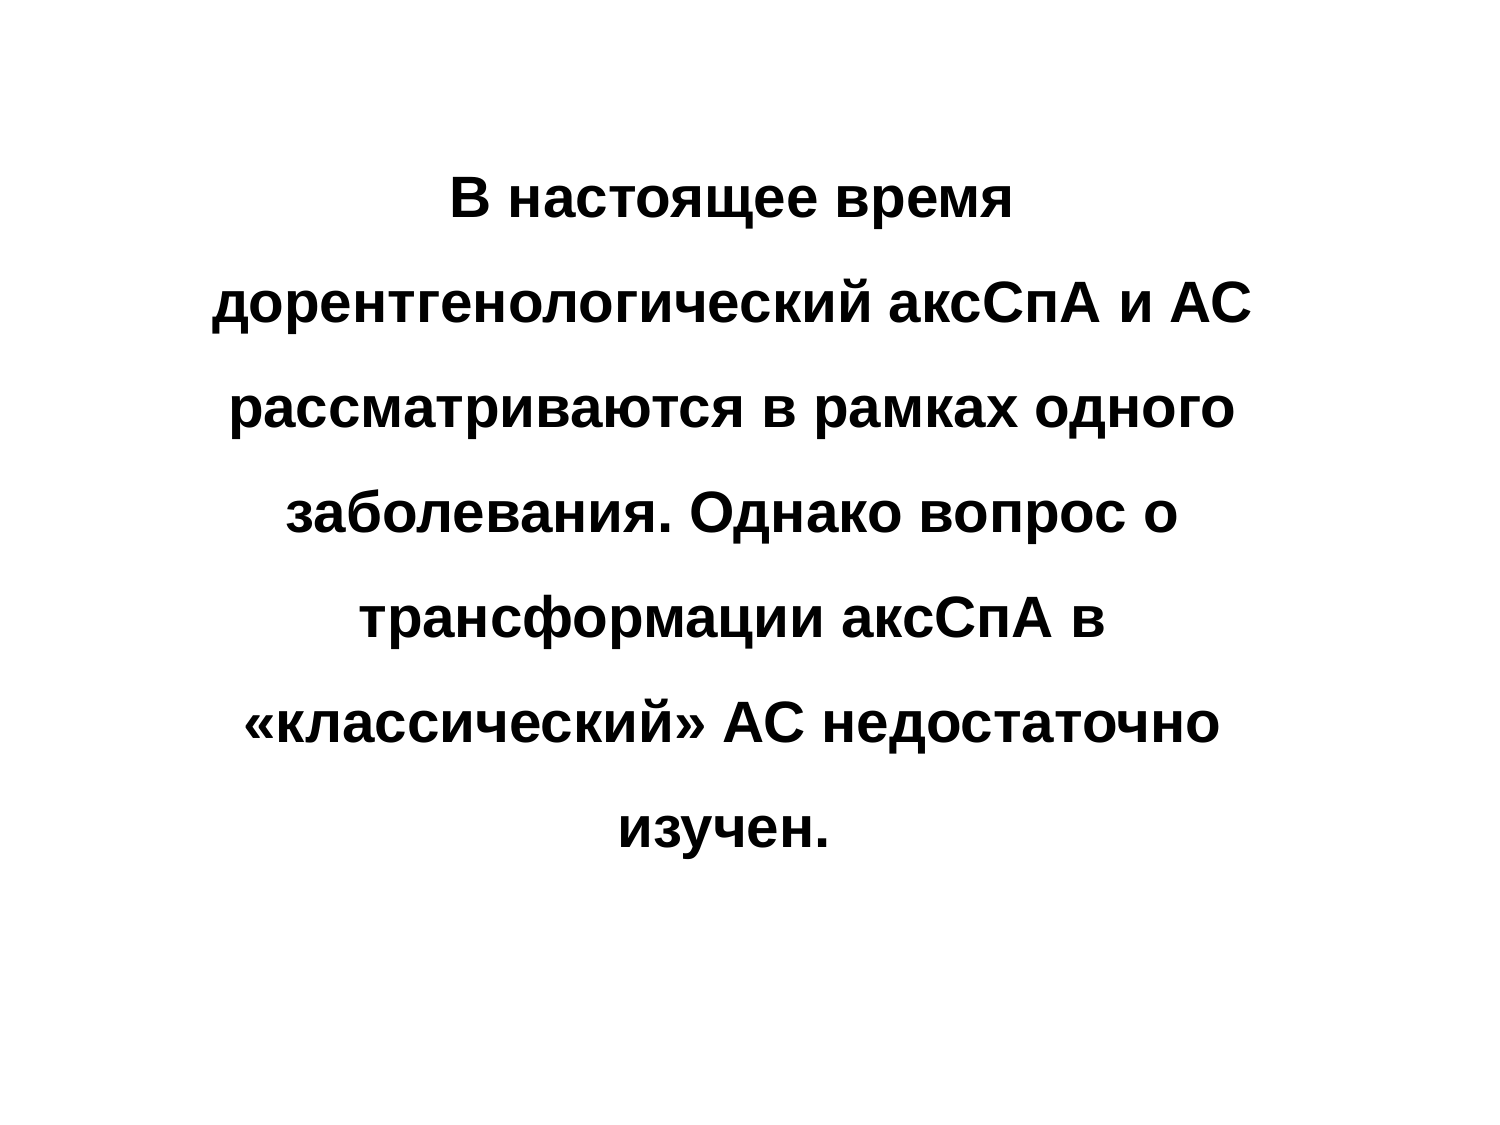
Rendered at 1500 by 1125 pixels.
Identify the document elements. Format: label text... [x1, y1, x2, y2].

text_box В настоящее время дорентгенологический аксСпА и АС рассматриваются в рамках одного заболевания. Однако вопрос о трансформации аксСпА в «классический» АС недостаточно изучен. [128, 117, 1336, 867]
